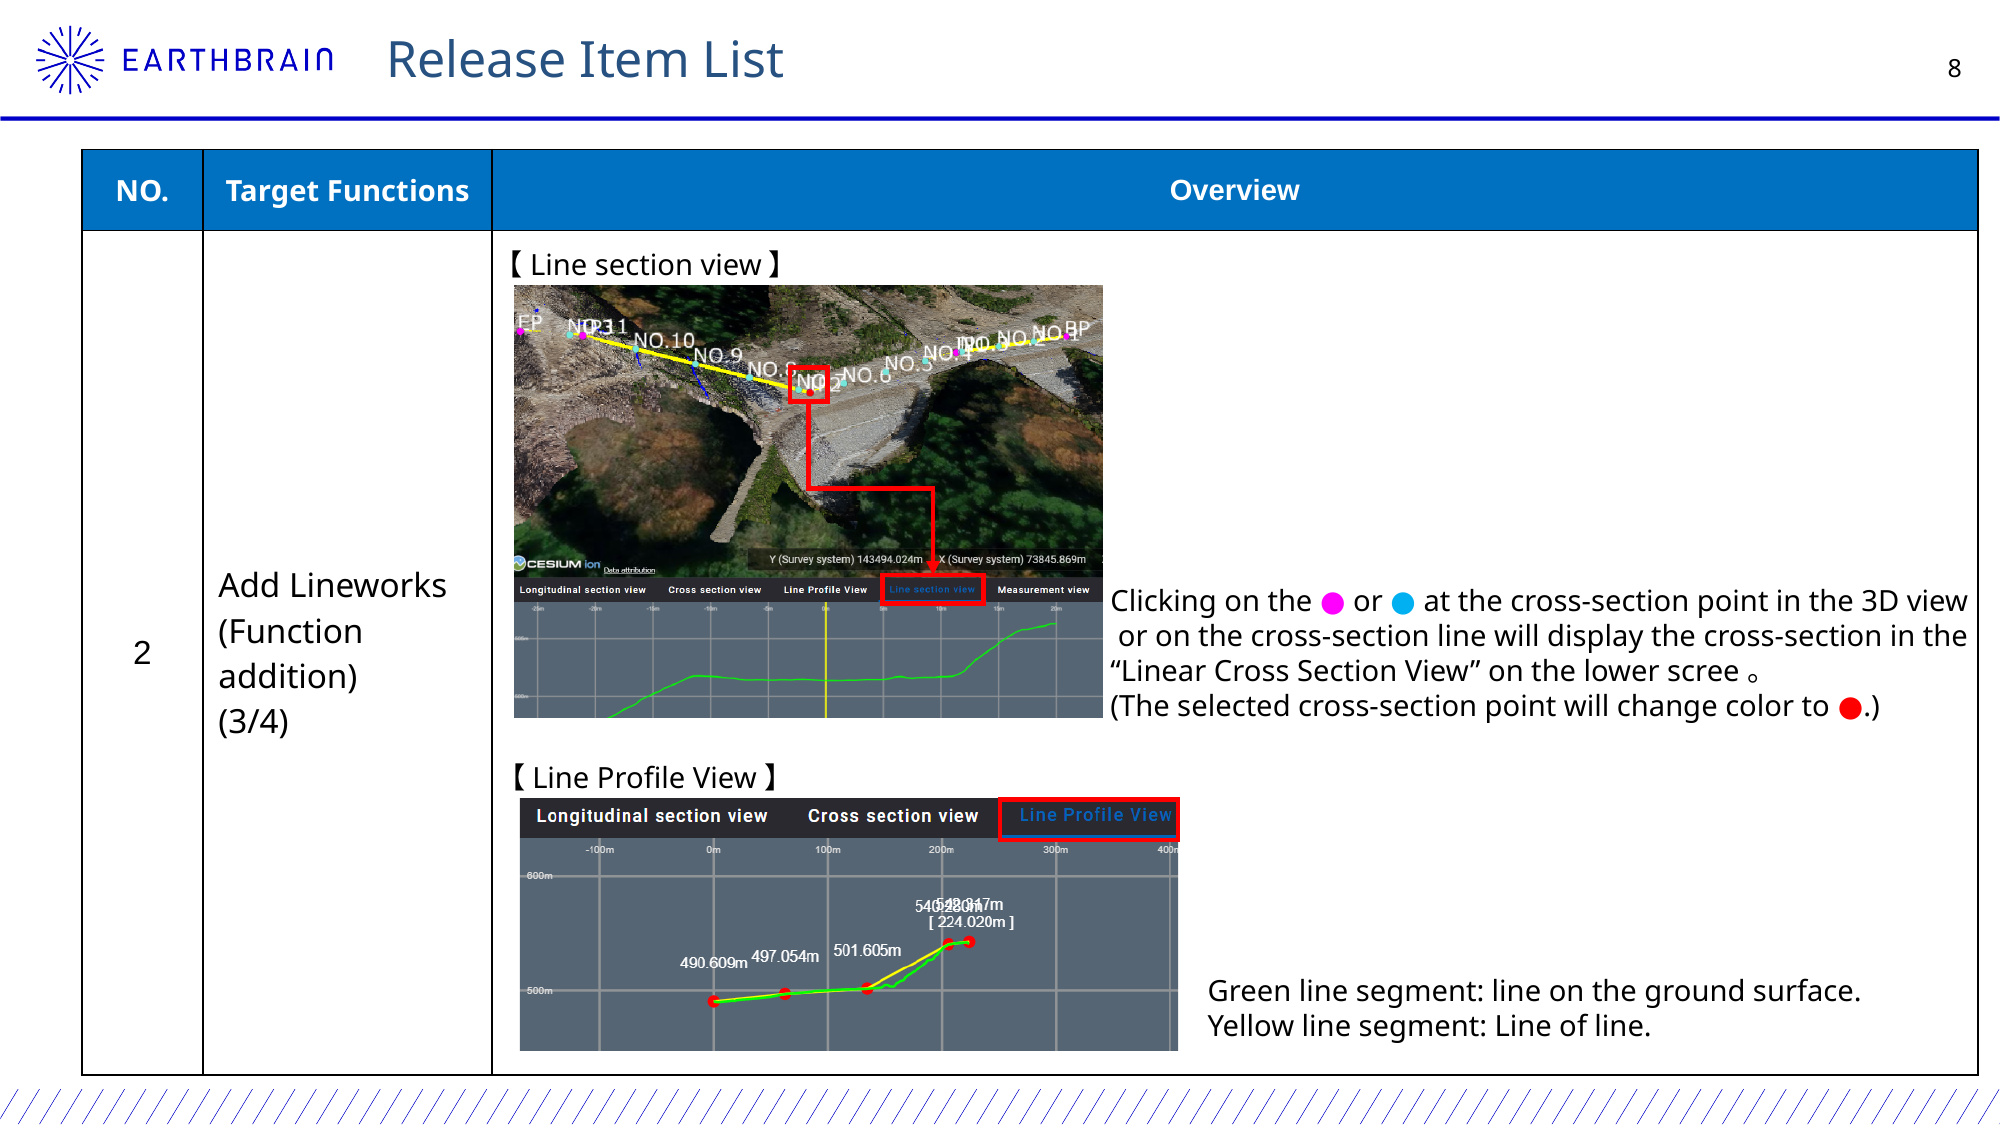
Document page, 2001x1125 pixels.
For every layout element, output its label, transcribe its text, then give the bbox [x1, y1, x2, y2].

text_box Clicking on the ● or ● at the cross-section point in the 3D view or on the cross-section line will display the cross-section in the “Linear Cross Section View” on the lower scree。 (The selected cross-section point will change color to ●.) [1095, 575, 1991, 730]
table_cell Add Lineworks (Function addition) (3/4) [204, 231, 491, 1074]
text_box 【Line section view】 [479, 238, 813, 289]
picture [519, 798, 1179, 1051]
table_cell 2 [83, 231, 202, 1074]
table_header Overview [493, 150, 1977, 230]
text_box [789, 367, 984, 604]
list Release Item List [371, 29, 1709, 94]
text_box Green line segment: line on the ground surface. Yellow line segment: Line of line. [1192, 964, 1877, 1050]
table_cell [493, 289, 1977, 1074]
picture [0, 0, 2000, 133]
table_cell [493, 231, 1977, 575]
table_header Target Functions [204, 150, 491, 230]
table_header NO. [83, 150, 202, 230]
text_box 【Line Profile View】 [481, 752, 809, 802]
picture [0, 1089, 2000, 1125]
picture [514, 285, 1103, 718]
